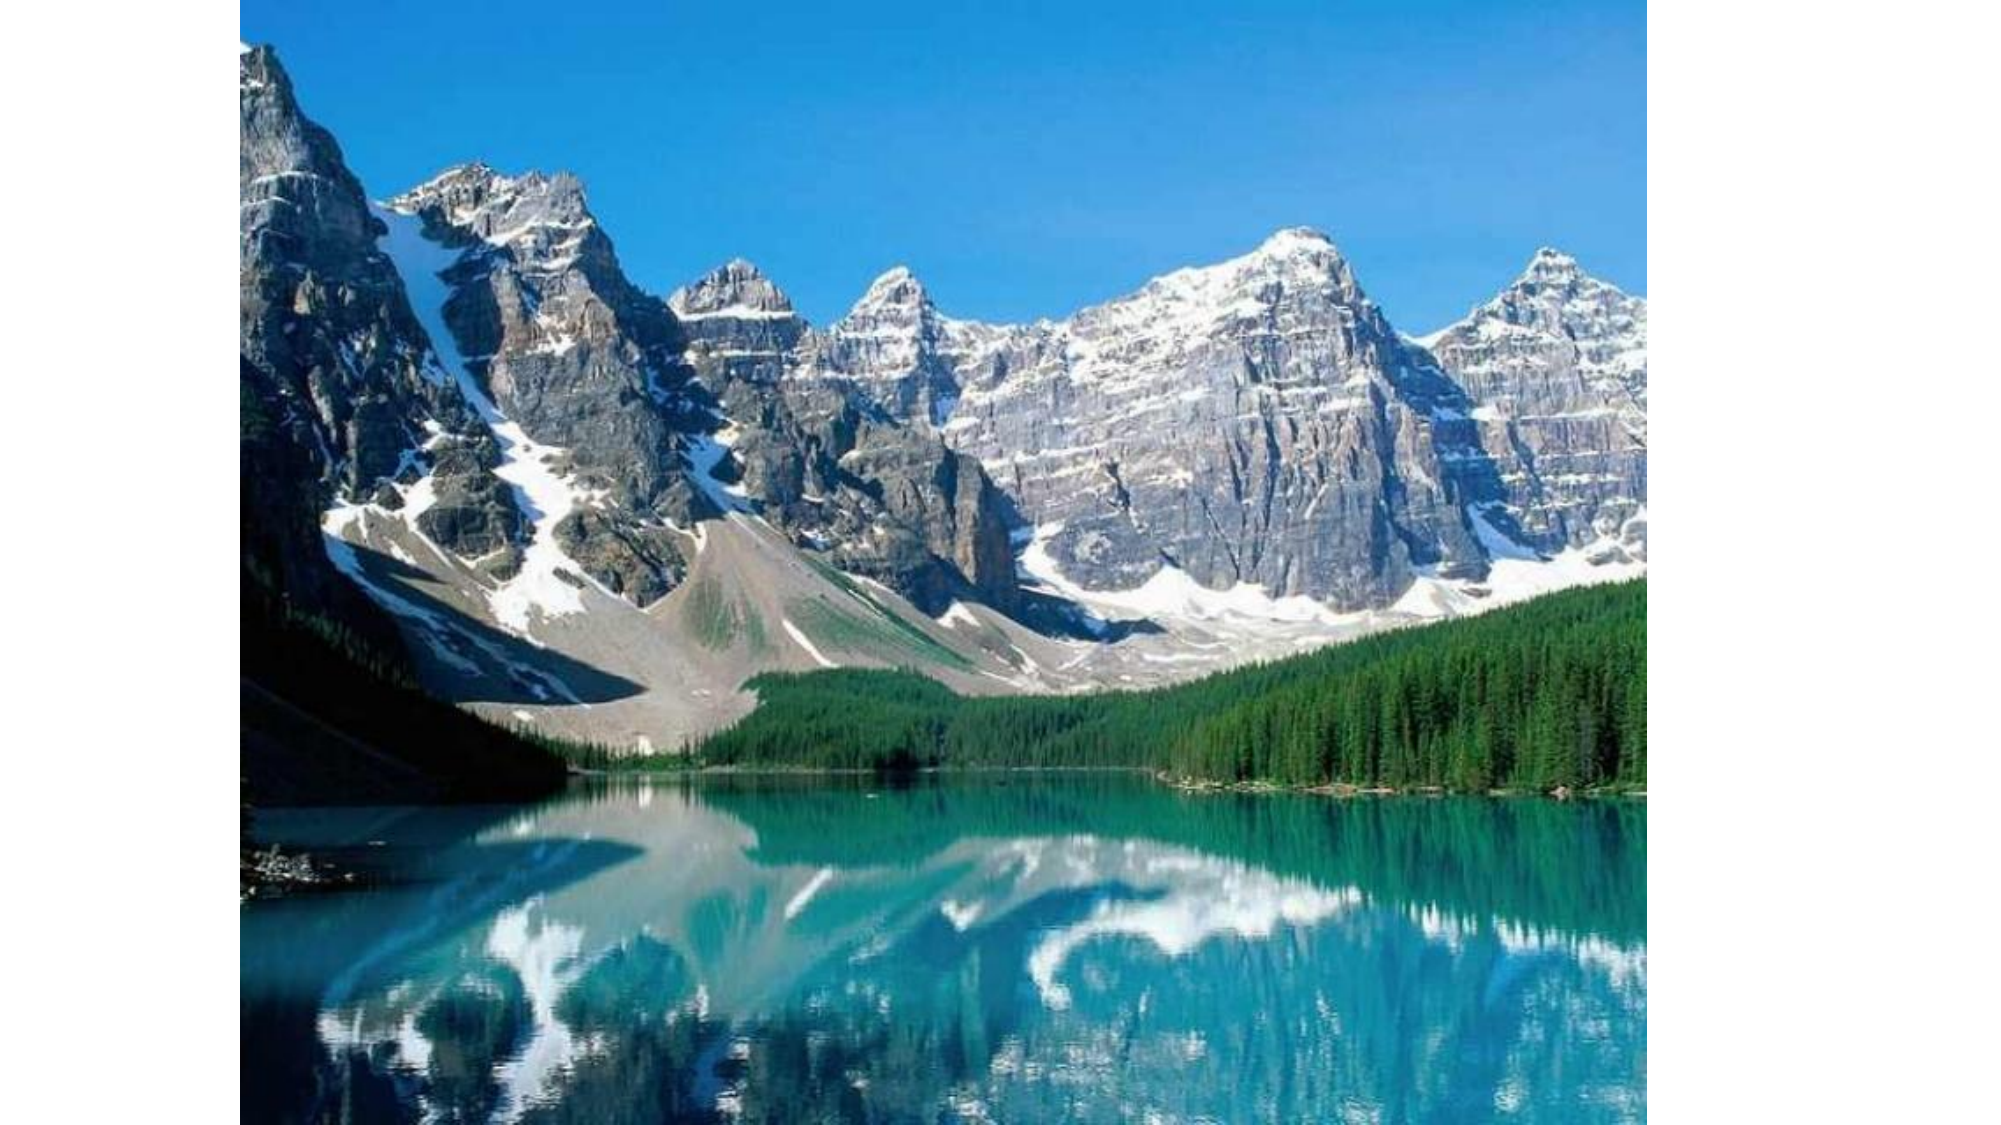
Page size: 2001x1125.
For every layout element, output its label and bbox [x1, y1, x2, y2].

picture [240, 0, 1647, 1125]
